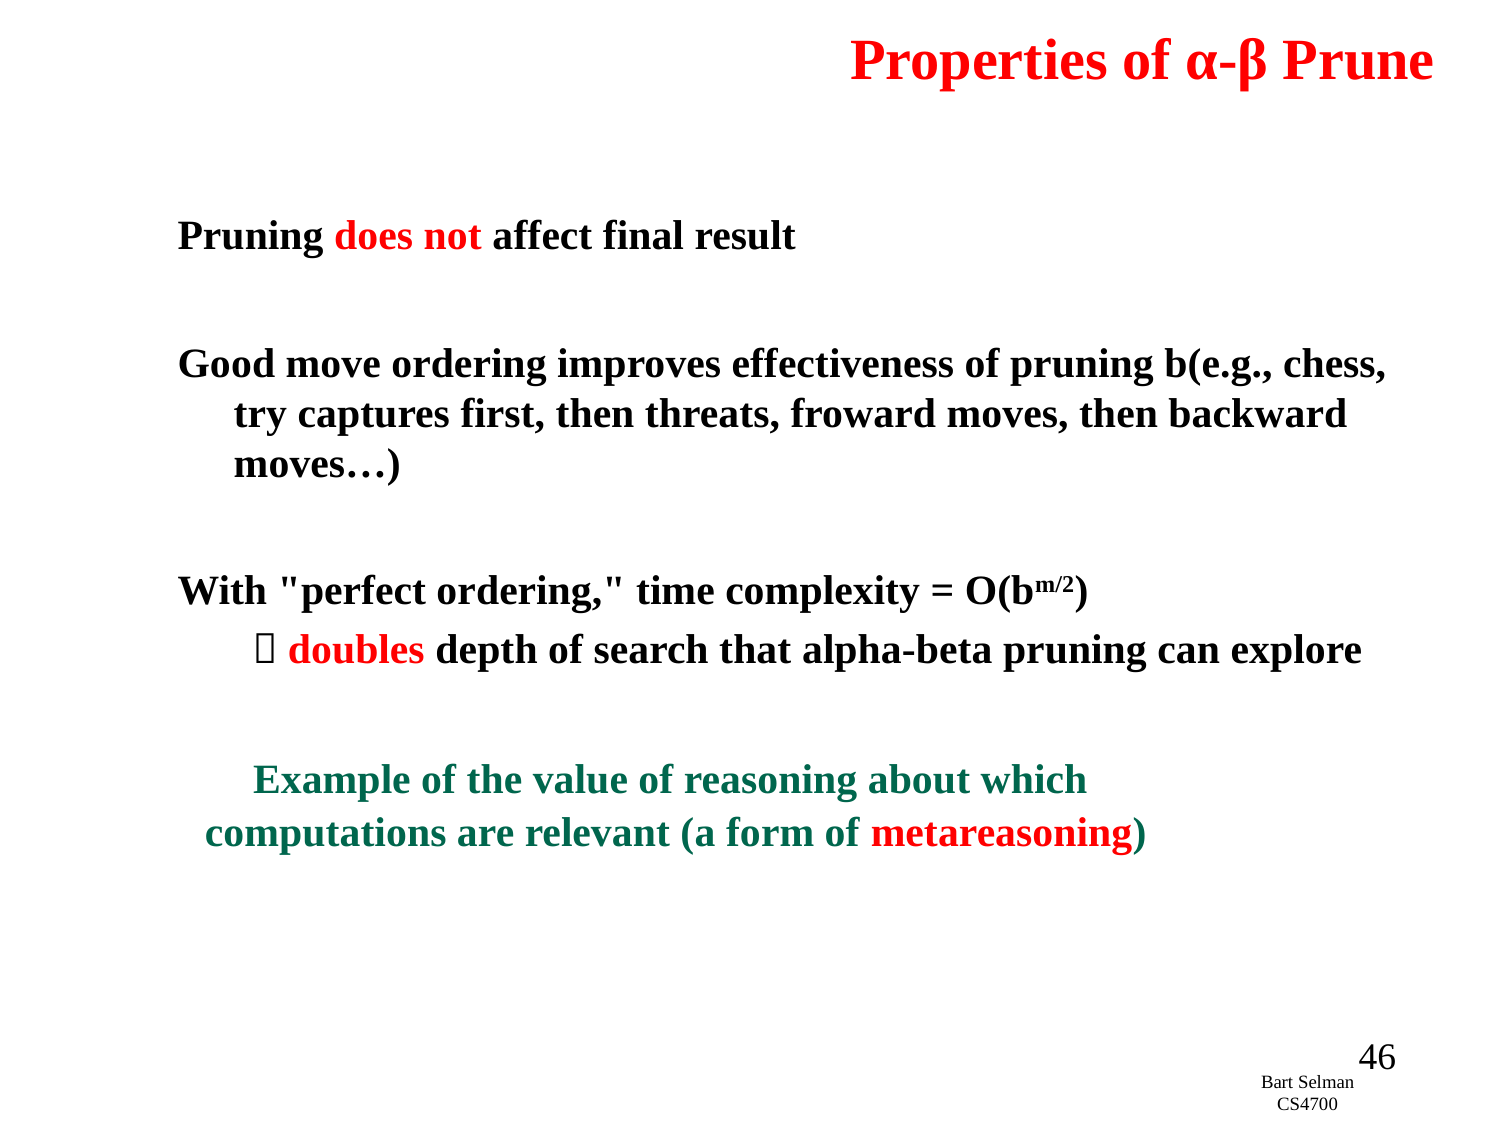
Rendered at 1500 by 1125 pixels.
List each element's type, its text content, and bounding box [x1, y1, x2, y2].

text_box Example of the value of reasoning about which computations are relevant (a form of metareasoning) [190, 749, 1162, 917]
title Properties of α-β Prune [174, 0, 1450, 150]
list Pruning does not affect final result Good move ordering improves effectiveness of pruning b(e.g., chess, try captures first, then threats, froward moves, then backward moves…) With "perfect ordering," time complexity = O(bm/2)  doubles depth of search that alpha-beta pruning can explore [162, 200, 1438, 875]
